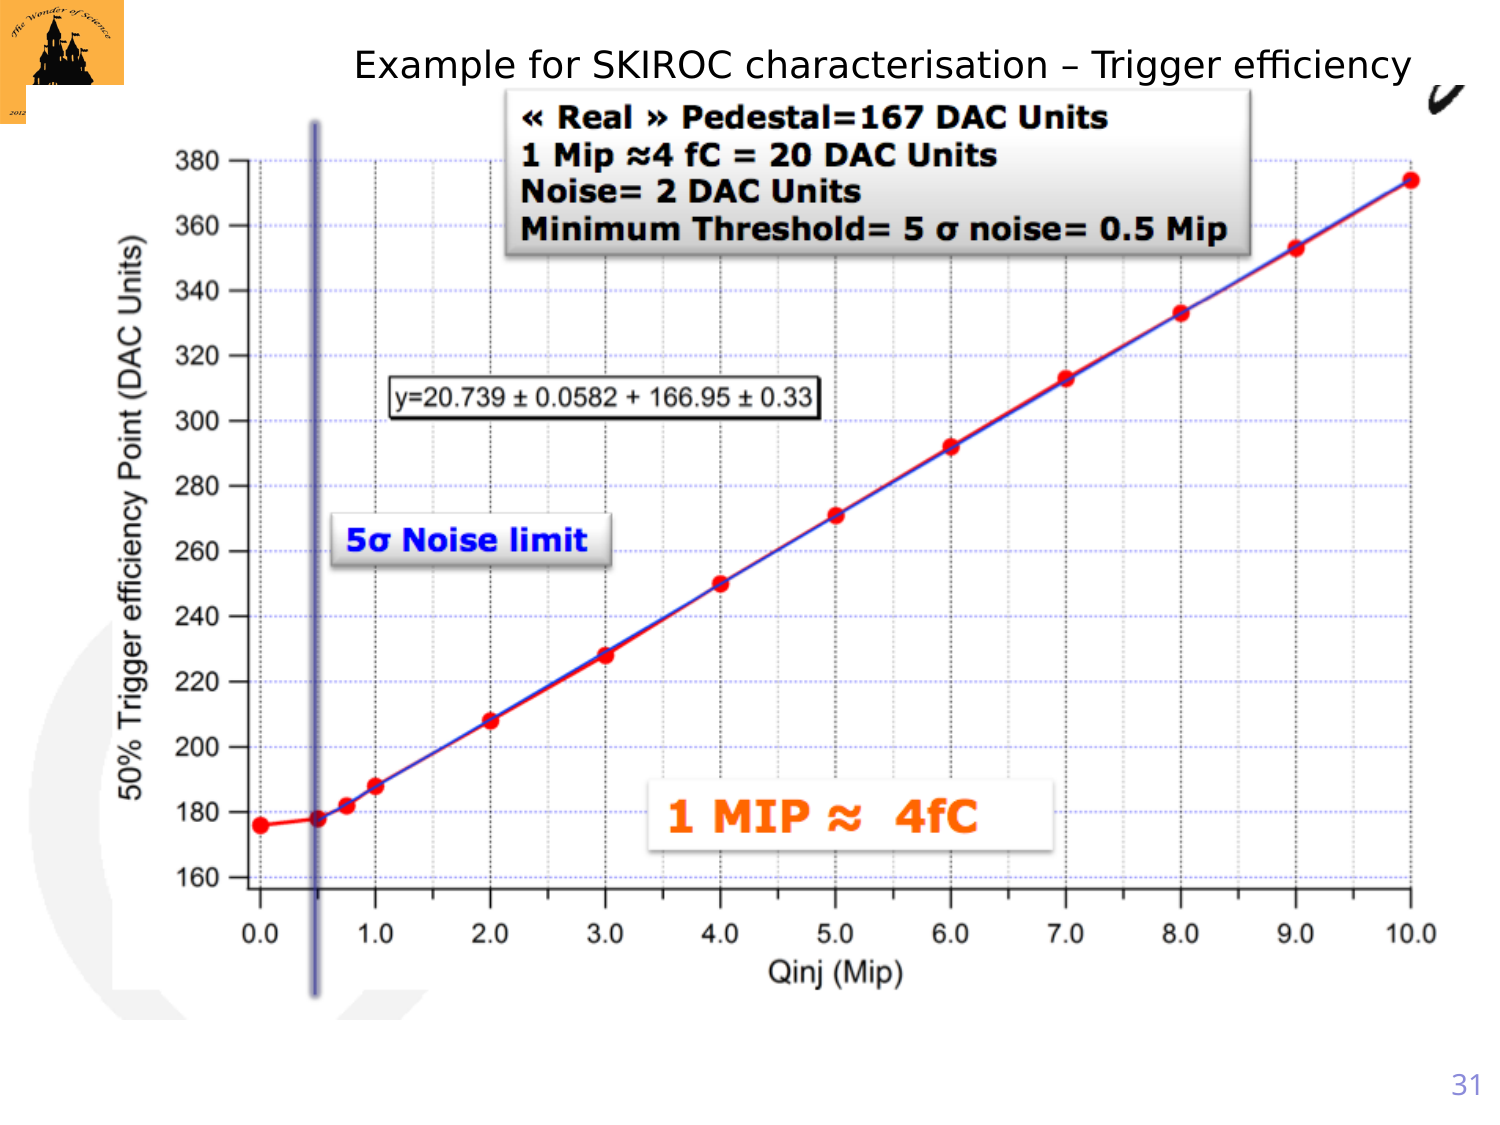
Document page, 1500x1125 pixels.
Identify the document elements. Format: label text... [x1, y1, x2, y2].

slide_number 31 [1391, 1052, 1500, 1121]
text_box Example for SKIROC characterisation – Trigger efficiency [340, 33, 1329, 83]
picture [0, 0, 1473, 1021]
